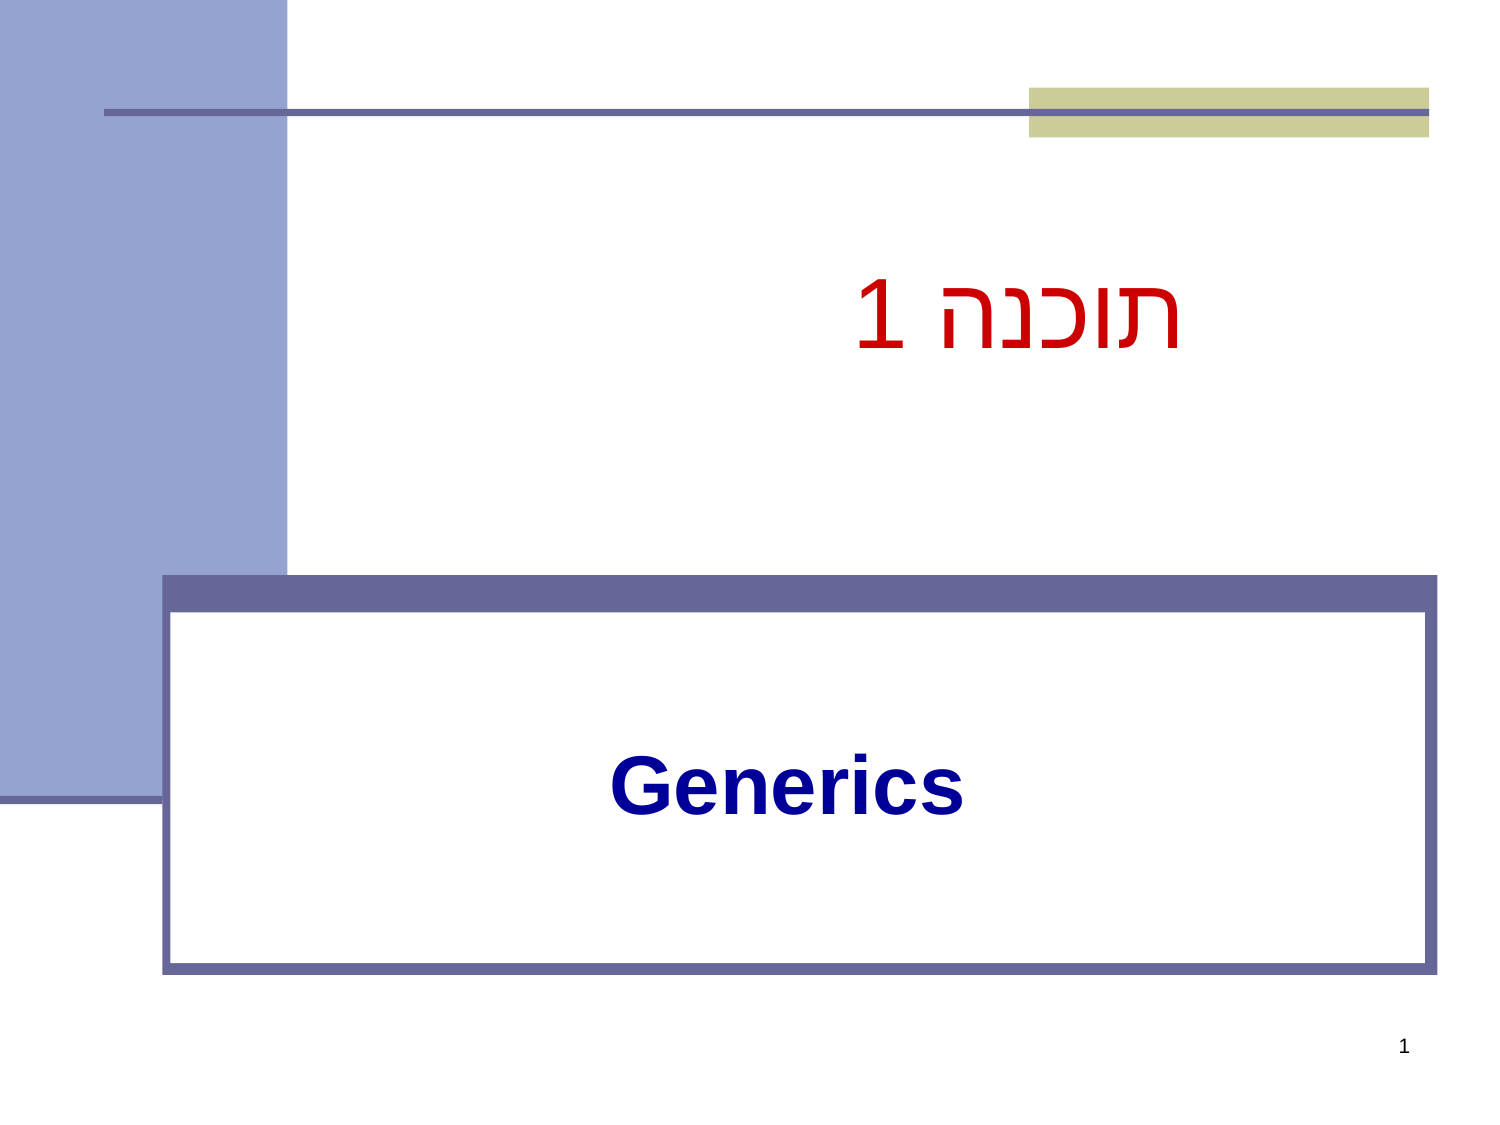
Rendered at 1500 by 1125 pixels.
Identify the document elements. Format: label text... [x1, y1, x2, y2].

title תוכנה 1 [613, 187, 1426, 551]
slide_number 1 [1112, 1024, 1426, 1101]
subtitle Generics [224, 649, 1351, 913]
